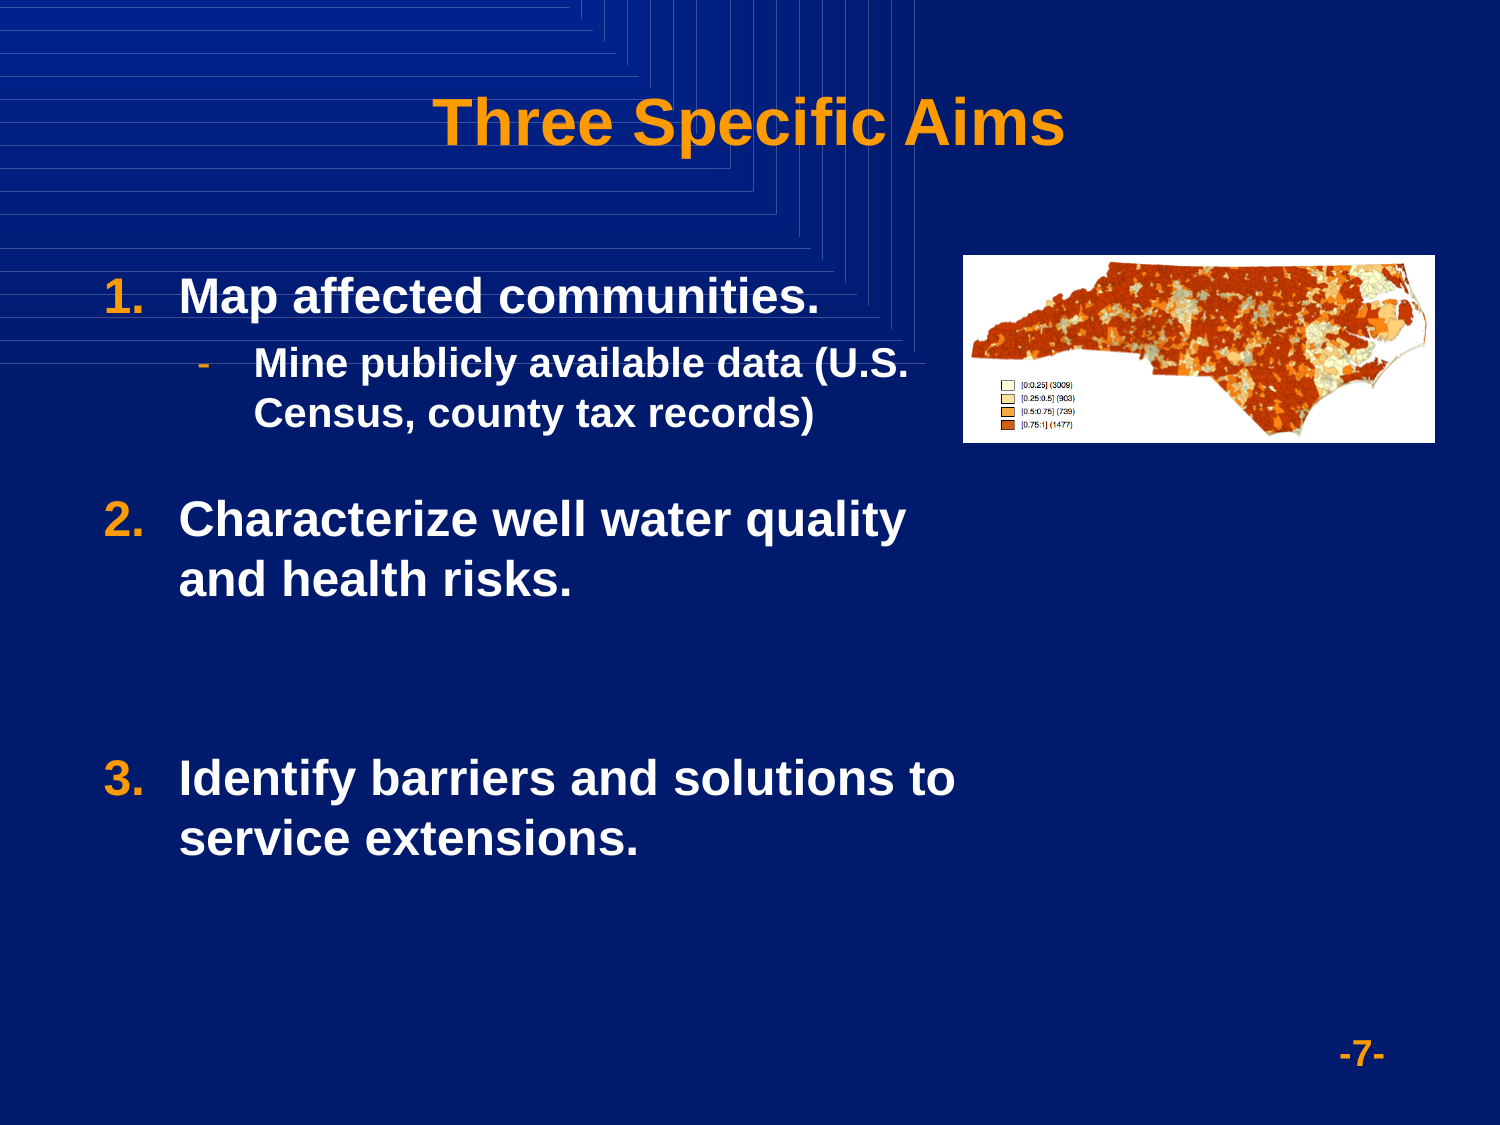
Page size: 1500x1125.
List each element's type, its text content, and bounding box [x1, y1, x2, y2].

title Three Specific Aims [111, 24, 1388, 213]
list Map affected communities. Mine publicly available data (U.S. Census, county tax records) Characterize well water quality and health risks. Identify barriers and solutions to service extensions. [50, 255, 1018, 1007]
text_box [962, 255, 1435, 443]
